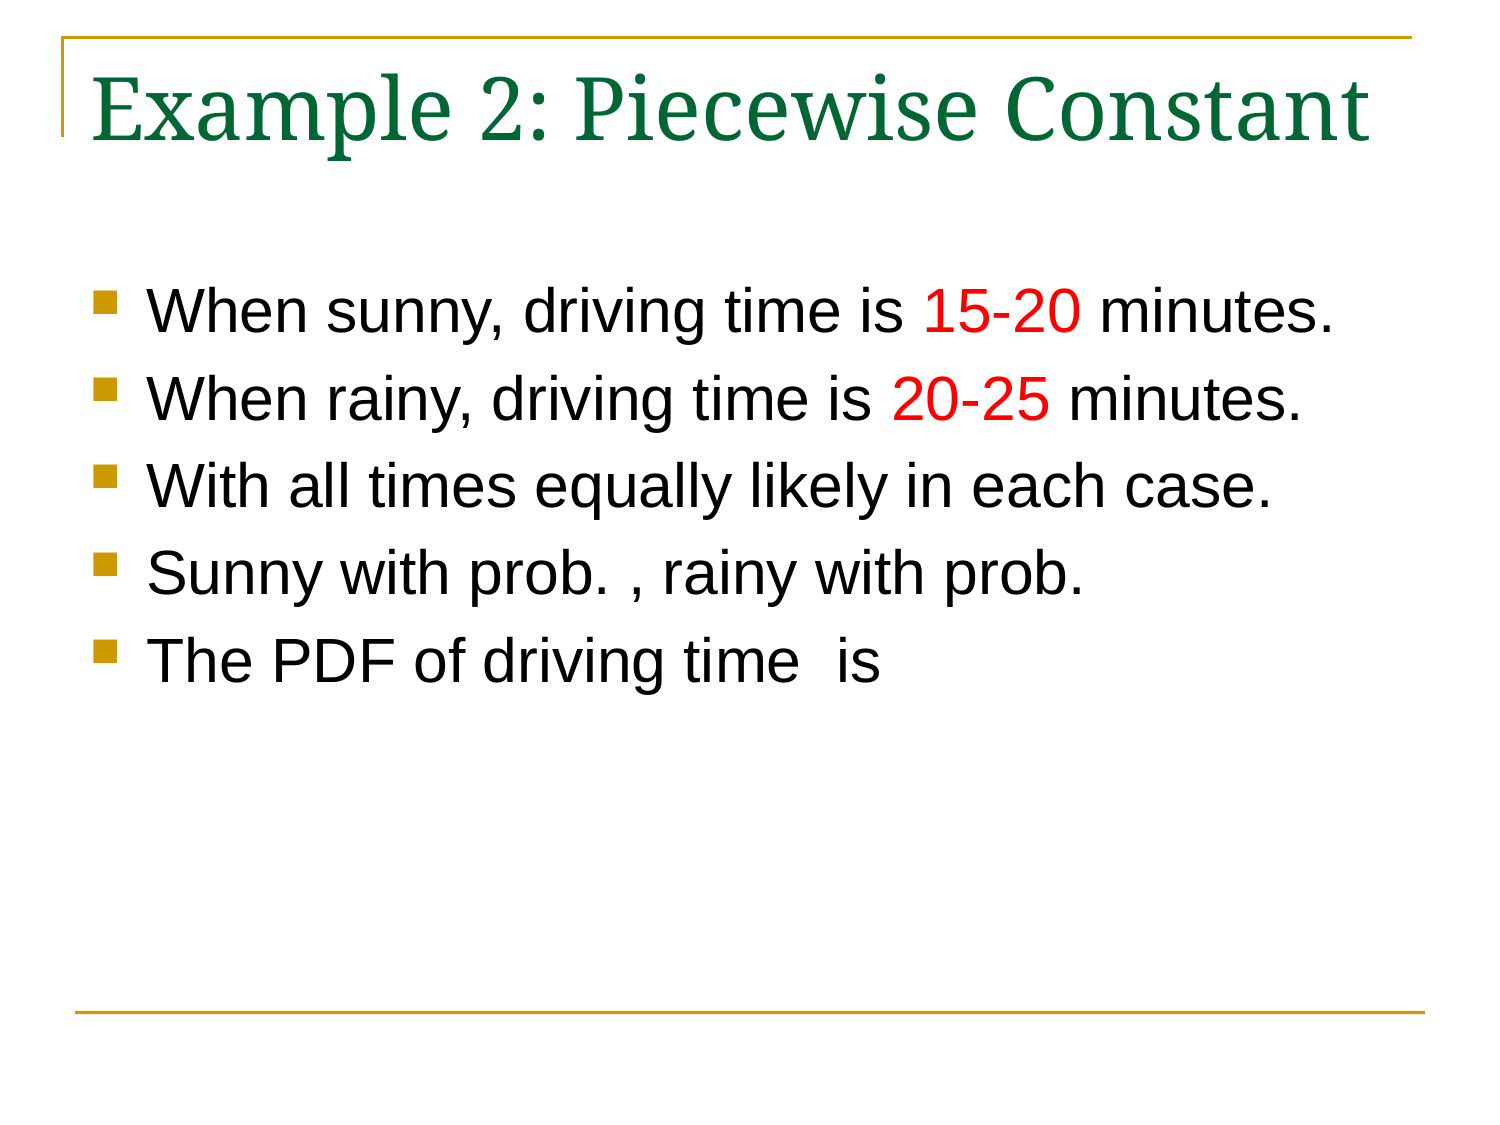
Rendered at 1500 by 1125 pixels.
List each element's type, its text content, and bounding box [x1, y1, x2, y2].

title Example 2: Piecewise Constant [75, 45, 1425, 233]
